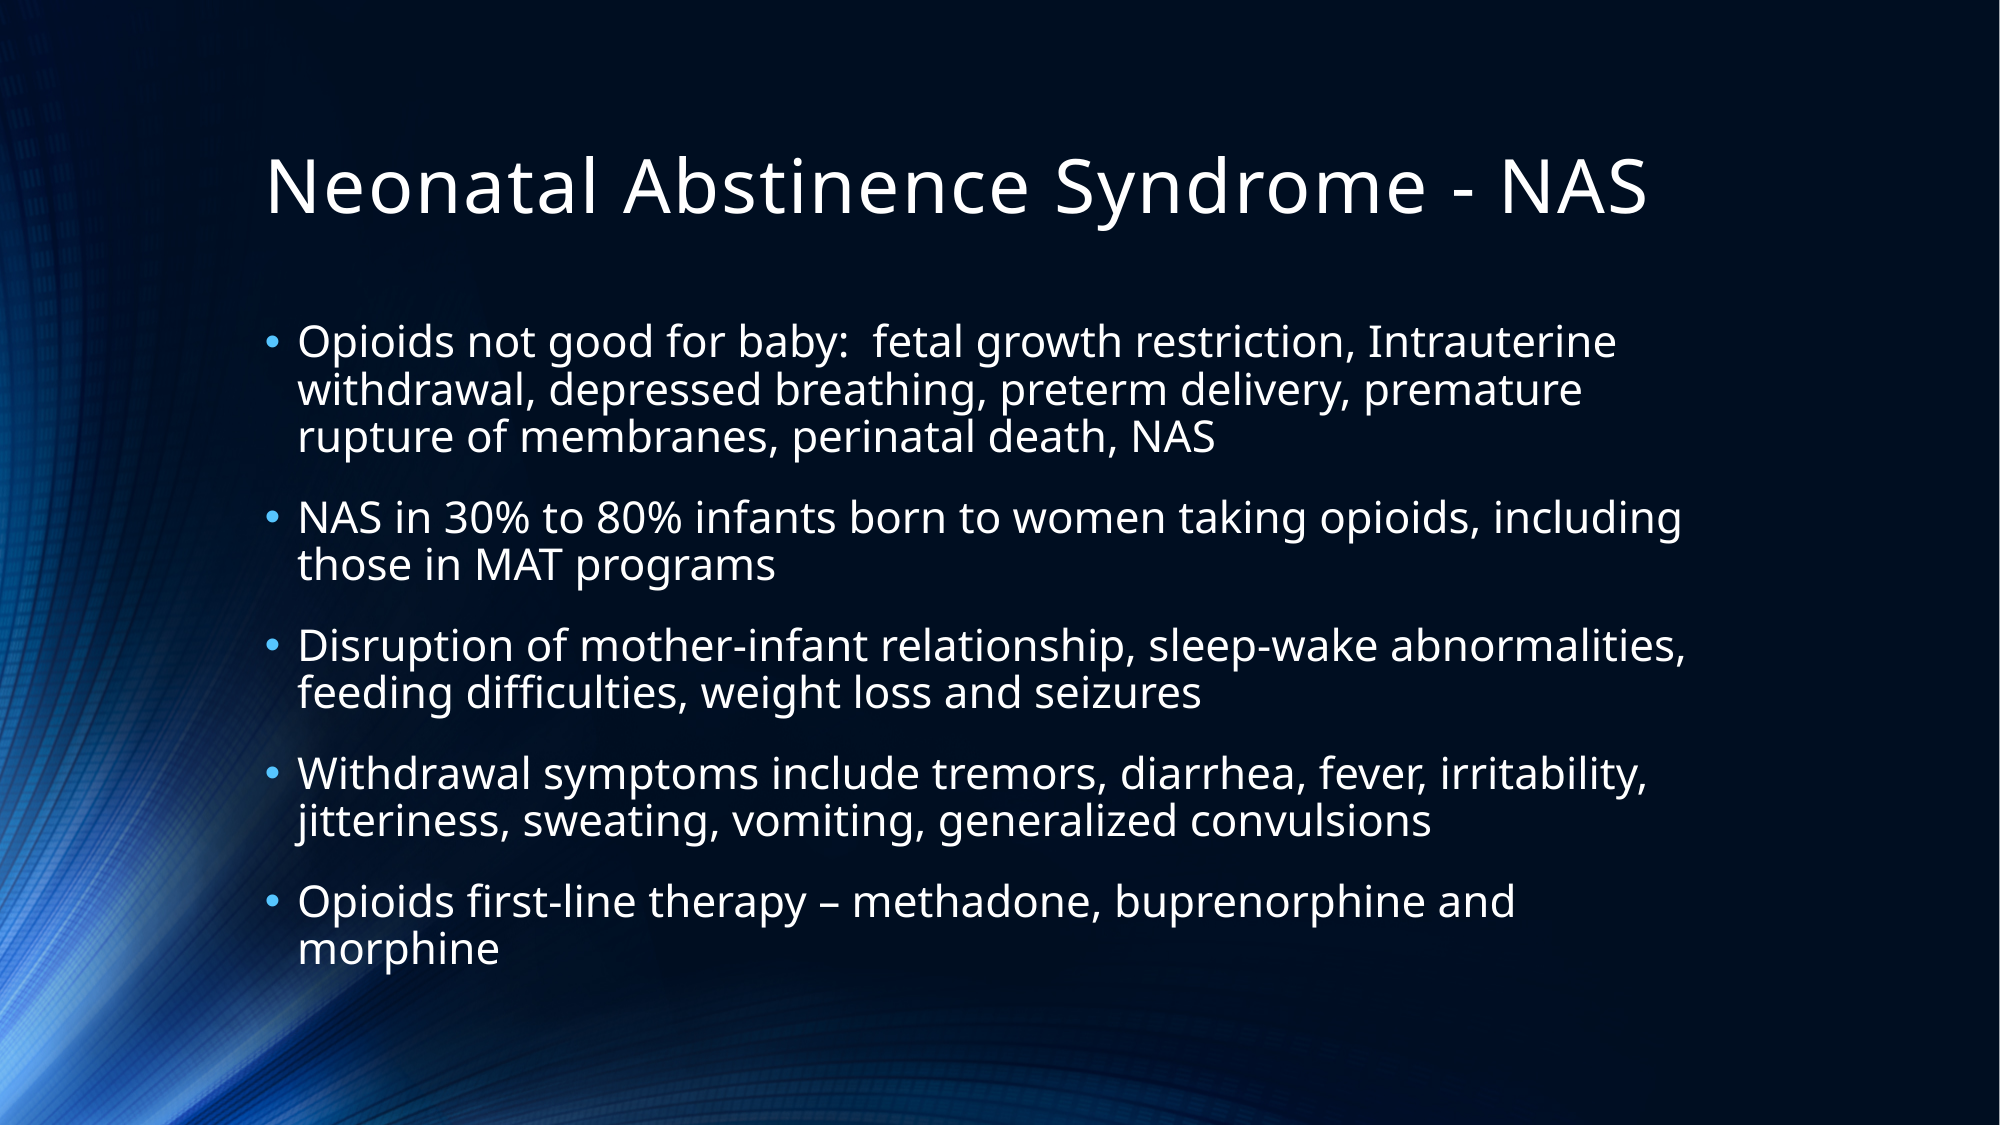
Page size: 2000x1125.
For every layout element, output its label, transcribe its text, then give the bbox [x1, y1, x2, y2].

picture [0, 0, 2000, 1125]
title Neonatal Abstinence Syndrome - NAS [249, 62, 1750, 238]
list Opioids not good for baby: fetal growth restriction, Intrauterine withdrawal, depressed breathing, preterm delivery, premature rupture of membranes, perinatal death, NAS NAS in 30% to 80% infants born to women taking opioids, including those in MAT programs Disruption of mother-infant relationship, sleep-wake abnormalities, feeding difficulties, weight loss and seizures Withdrawal symptoms include tremors, diarrhea, fever, irritability, jitteriness, sweating, vomiting, generalized convulsions Opioids first-line therapy – methadone, buprenorphine and morphine [249, 312, 1749, 988]
